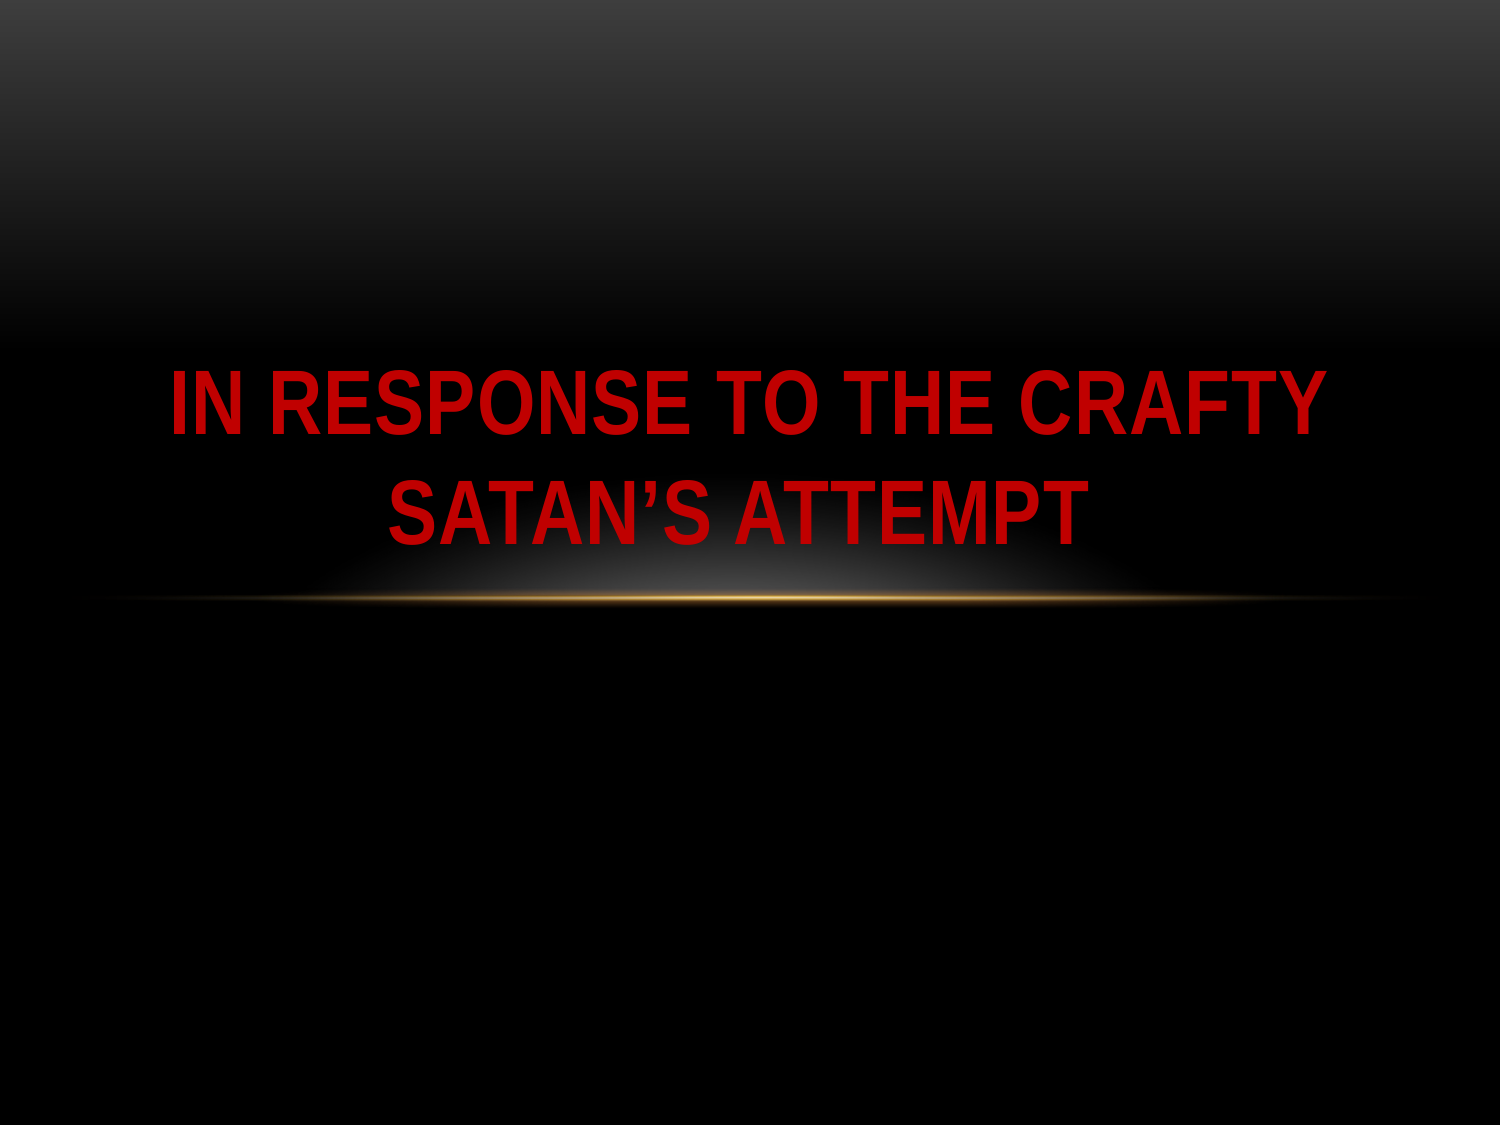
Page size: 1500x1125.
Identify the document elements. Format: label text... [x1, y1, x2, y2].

title In response to the crafty Satan’s attempt [112, 329, 1388, 571]
picture [0, 0, 1500, 750]
